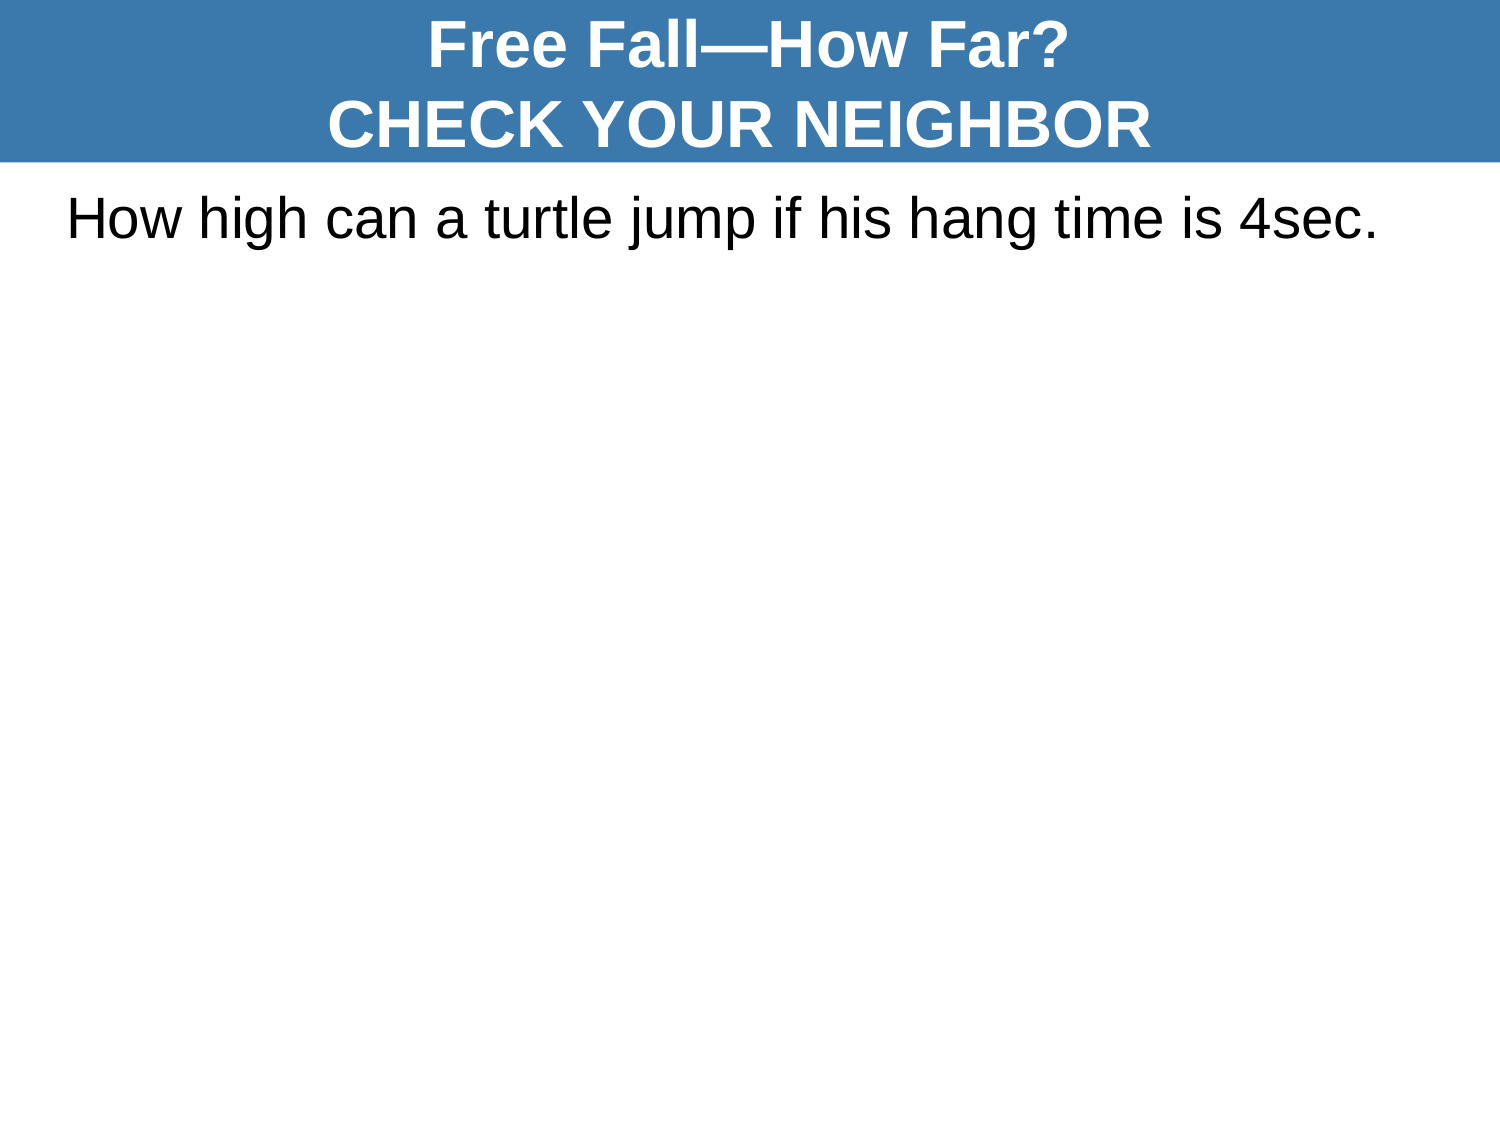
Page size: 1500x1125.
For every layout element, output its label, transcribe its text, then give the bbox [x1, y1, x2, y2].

list How high can a turtle jump if his hang time is 4sec. [51, 173, 1500, 759]
text_box Free Fall—How Far? CHECK YOUR NEIGHBOR [0, 0, 1500, 163]
